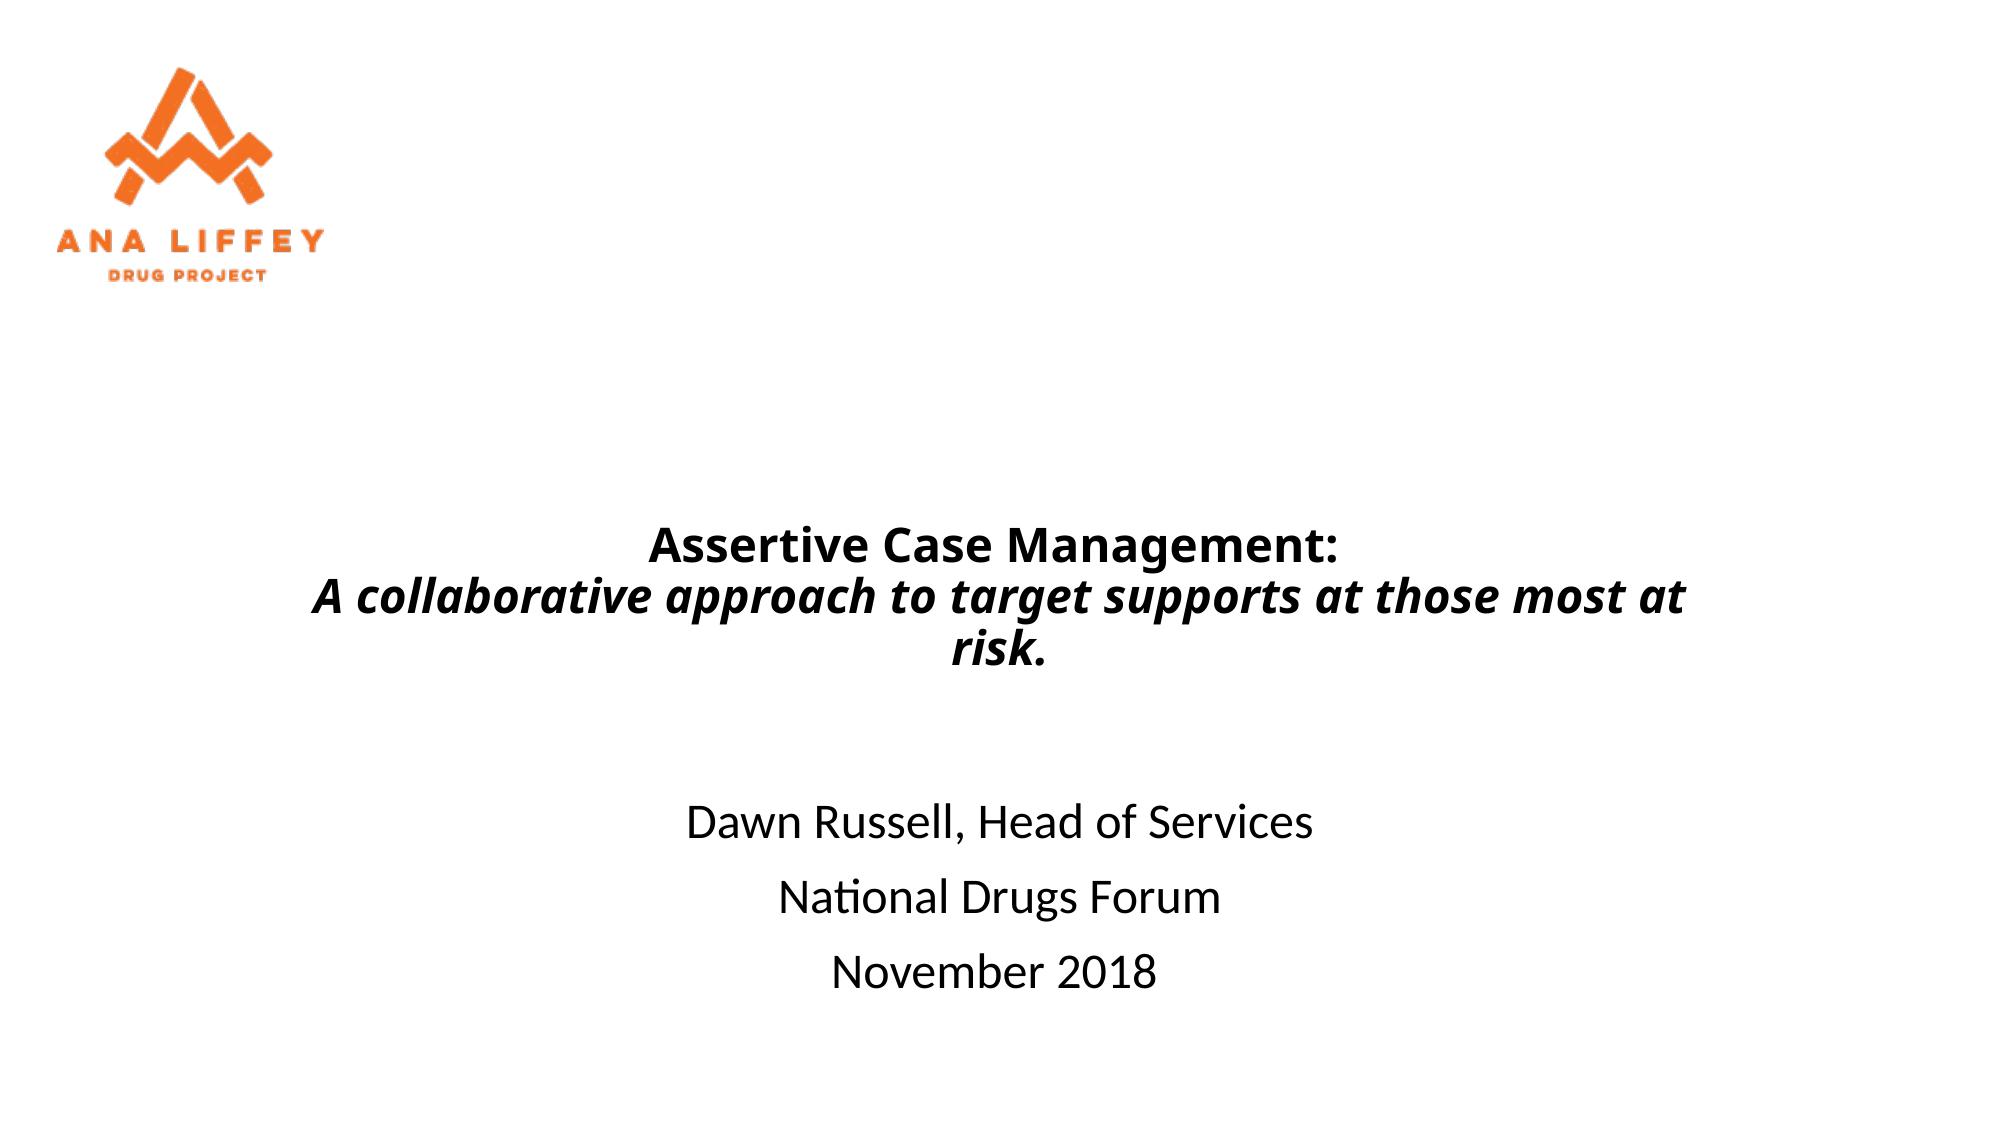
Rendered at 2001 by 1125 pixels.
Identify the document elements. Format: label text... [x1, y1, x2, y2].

subtitle Dawn Russell, Head of Services National Drugs Forum November 2018 [249, 788, 1750, 1033]
title Assertive Case Management: A collaborative approach to target supports at those most at risk. [249, 511, 1750, 684]
picture [57, 67, 324, 282]
